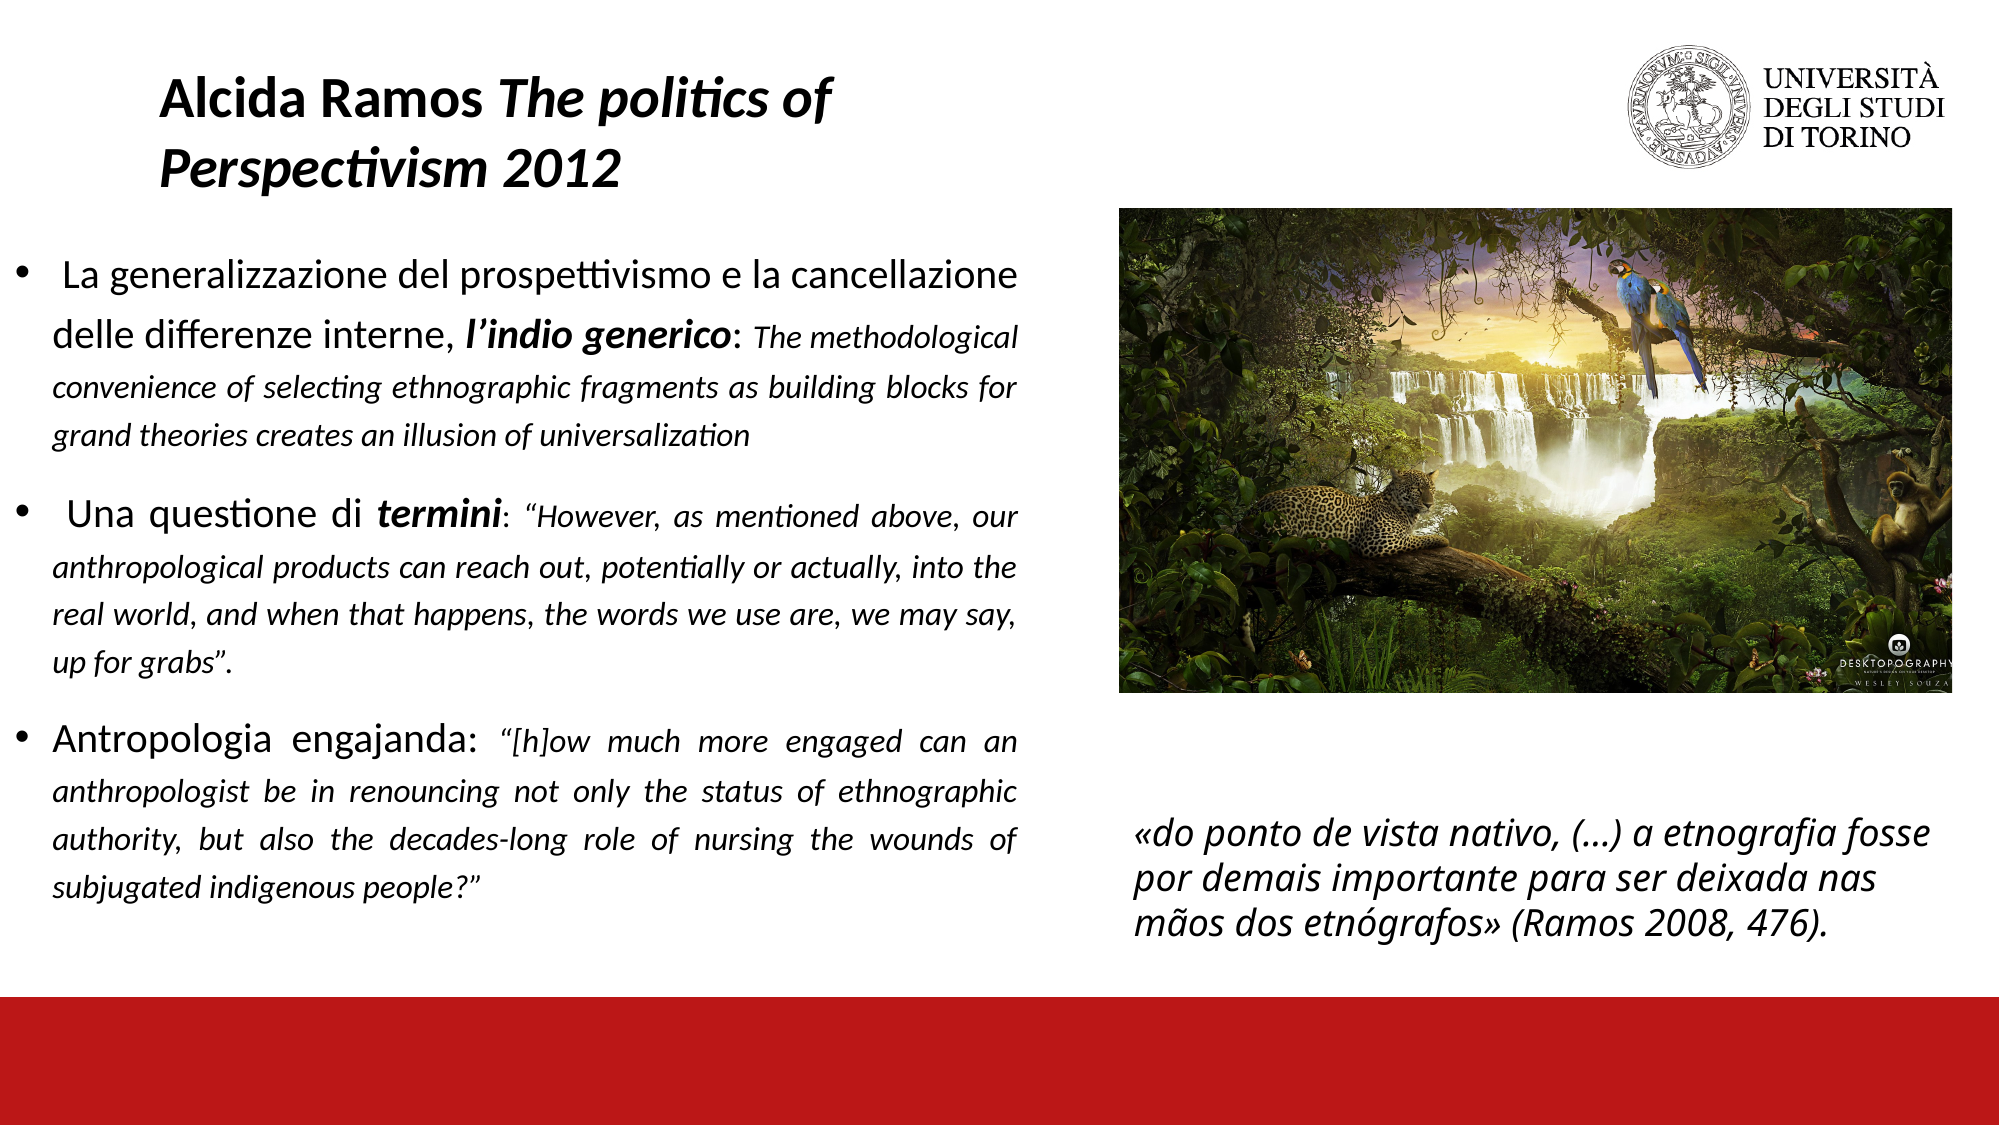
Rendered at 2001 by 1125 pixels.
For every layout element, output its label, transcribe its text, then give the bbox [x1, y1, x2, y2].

picture [1605, 22, 1964, 193]
text_box «do ponto de vista nativo, (...) a etnografia fosse por demais importante para ser deixada nas mãos dos etnógrafos» (Ramos 2008, 476). [1119, 802, 1961, 952]
picture [1119, 208, 1953, 693]
text_box Alcida Ramos The politics of Perspectivism 2012 [144, 51, 1147, 207]
text_box La generalizzazione del prospettivismo e la cancellazione delle differenze interne, l’indio generico: The methodological convenience of selecting ethnographic fragments as building blocks for grand theories creates an illusion of universalization Una questione di termini: “However, as mentioned above, our anthropological products can reach out, potentially or actually, into the real world, and when that happens, the words we use are, we may say, up for grabs”. Antropologia engajanda: “[h]ow much more engaged can an anthropologist be in renouncing not only the status of ethnographic authority, but also the decades-long role of nursing the wounds of subjugated indigenous people?” [0, 226, 1034, 989]
